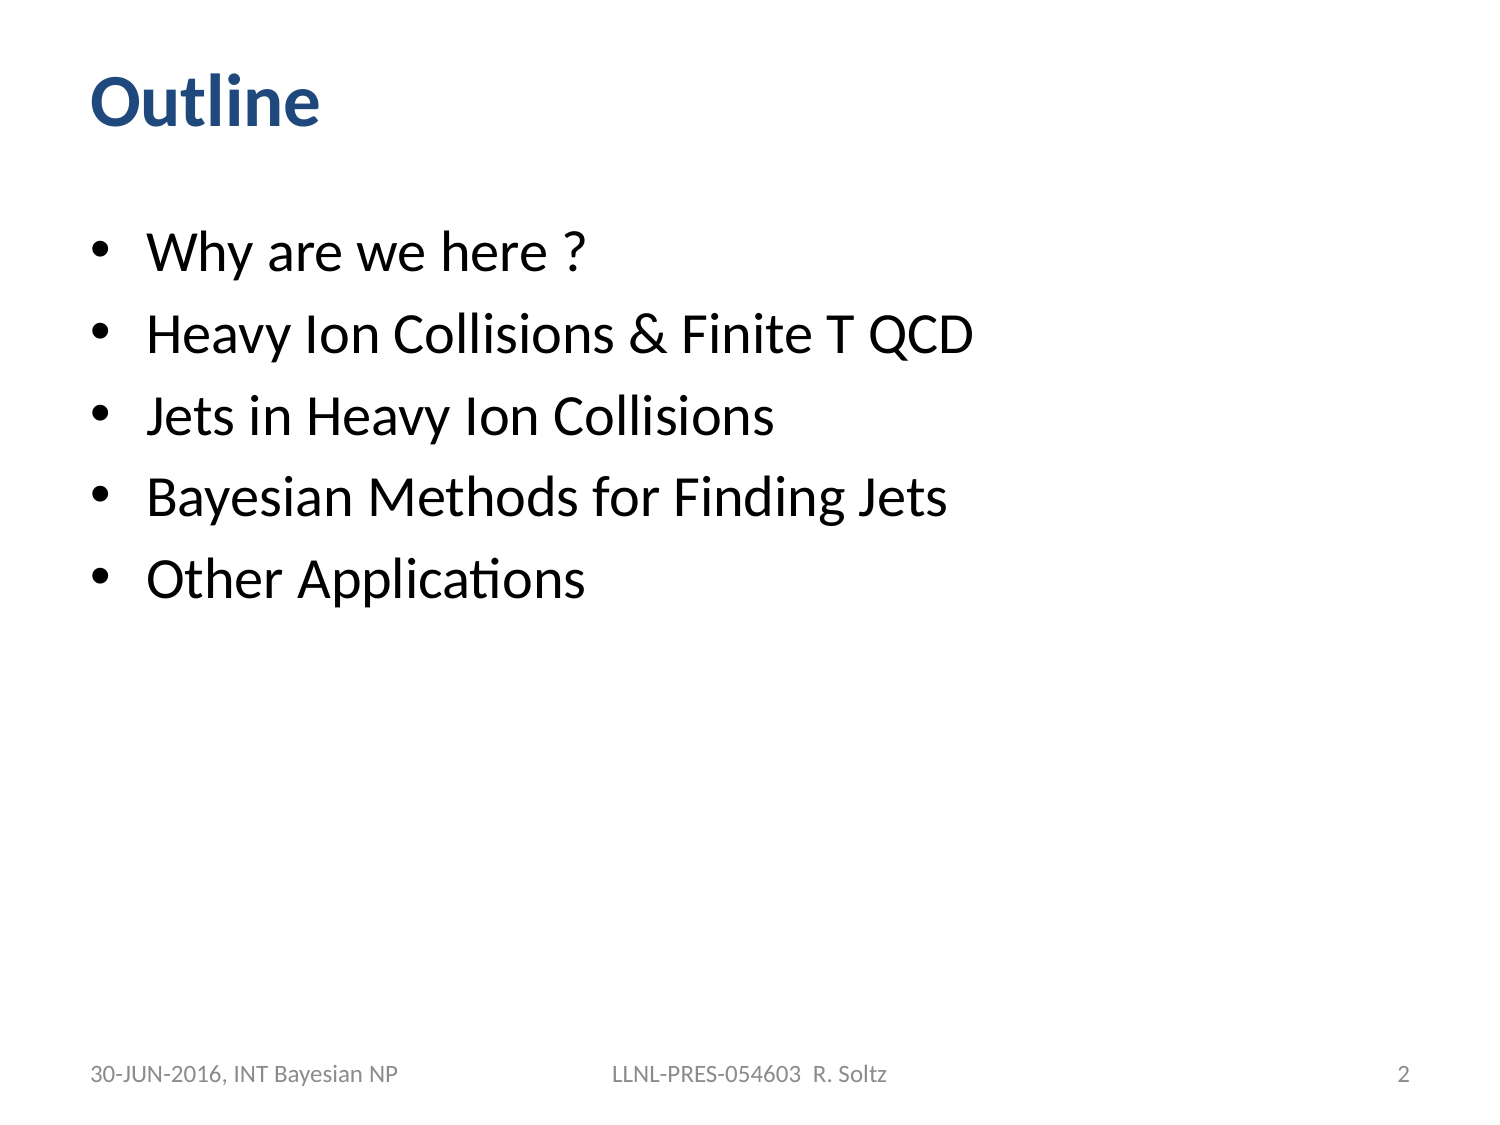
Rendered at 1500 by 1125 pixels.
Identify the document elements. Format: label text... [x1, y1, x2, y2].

slide_number 30-JUN-2016, INT Bayesian NP [75, 1042, 425, 1103]
list Why are we here ? Heavy Ion Collisions & Finite T QCD Jets in Heavy Ion Collisions Bayesian Methods for Finding Jets Other Applications [75, 206, 1425, 1005]
title Outline [75, 45, 1425, 148]
slide_number 2 [1074, 1042, 1425, 1103]
footer LLNL-PRES-054603 R. Soltz [512, 1042, 988, 1103]
